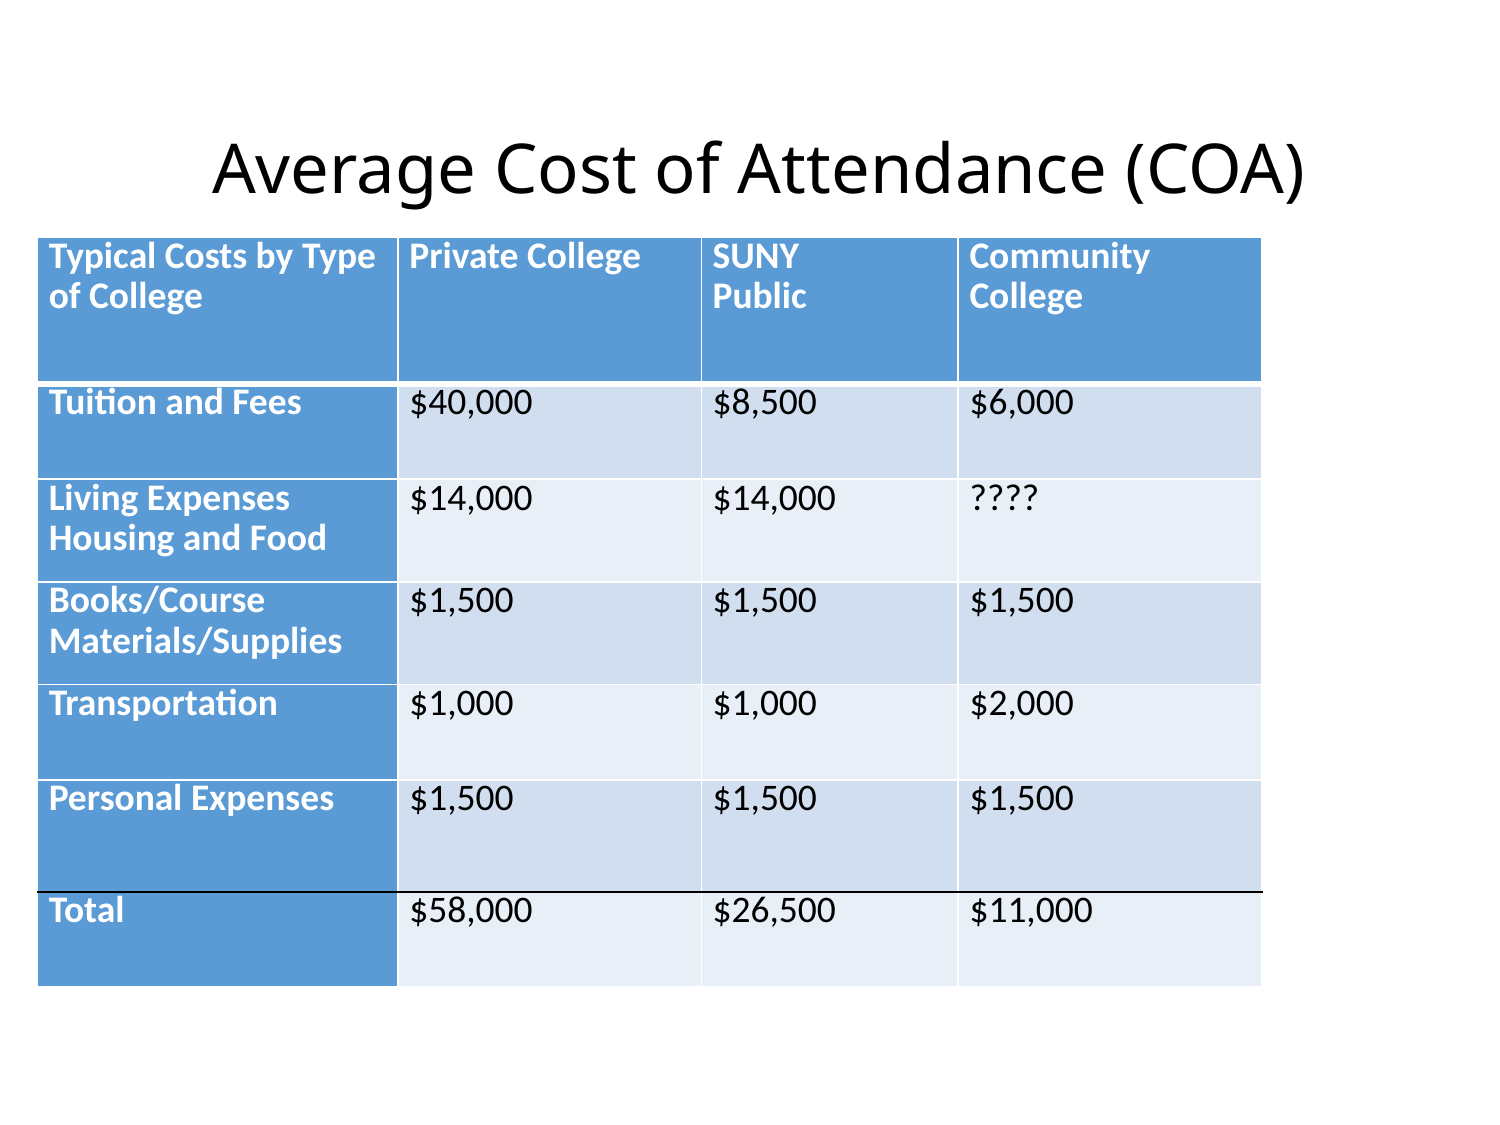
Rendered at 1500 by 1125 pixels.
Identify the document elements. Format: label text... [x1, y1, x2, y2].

table_cell $1,000 [399, 685, 701, 779]
table_cell $8,500 [702, 387, 957, 478]
table_cell $1,500 [959, 583, 1261, 684]
table_cell Total [38, 893, 397, 986]
table_cell $1,500 [399, 781, 701, 891]
table_header Community College [959, 238, 1261, 381]
table_cell Tuition and Fees [38, 387, 397, 478]
table_cell $1,000 [702, 685, 957, 779]
title Average Cost of Attendance (COA) [103, 59, 1397, 278]
table_cell $14,000 [702, 480, 957, 581]
table_cell $1,500 [702, 781, 957, 891]
table_cell Personal Expenses [38, 781, 397, 891]
table_cell $6,000 [959, 387, 1261, 478]
table_cell $14,000 [399, 480, 701, 581]
table_cell Transportation [38, 685, 397, 779]
table_cell $40,000 [399, 387, 701, 478]
table_header Private College [399, 238, 701, 381]
table_cell $1,500 [702, 583, 957, 684]
table_cell $26,500 [702, 893, 957, 986]
table_cell Books/Course Materials/Supplies [38, 583, 397, 684]
table_cell $1,500 [399, 583, 701, 684]
table_cell $2,000 [959, 685, 1261, 779]
table_cell ???? [959, 480, 1261, 581]
table_cell $1,500 [959, 781, 1261, 891]
table_header SUNY Public [702, 238, 957, 381]
table_cell $58,000 [399, 893, 701, 986]
table_cell $11,000 [959, 893, 1261, 986]
table_header Typical Costs by Type of College [38, 238, 397, 381]
table_cell Living Expenses Housing and Food [38, 480, 397, 581]
